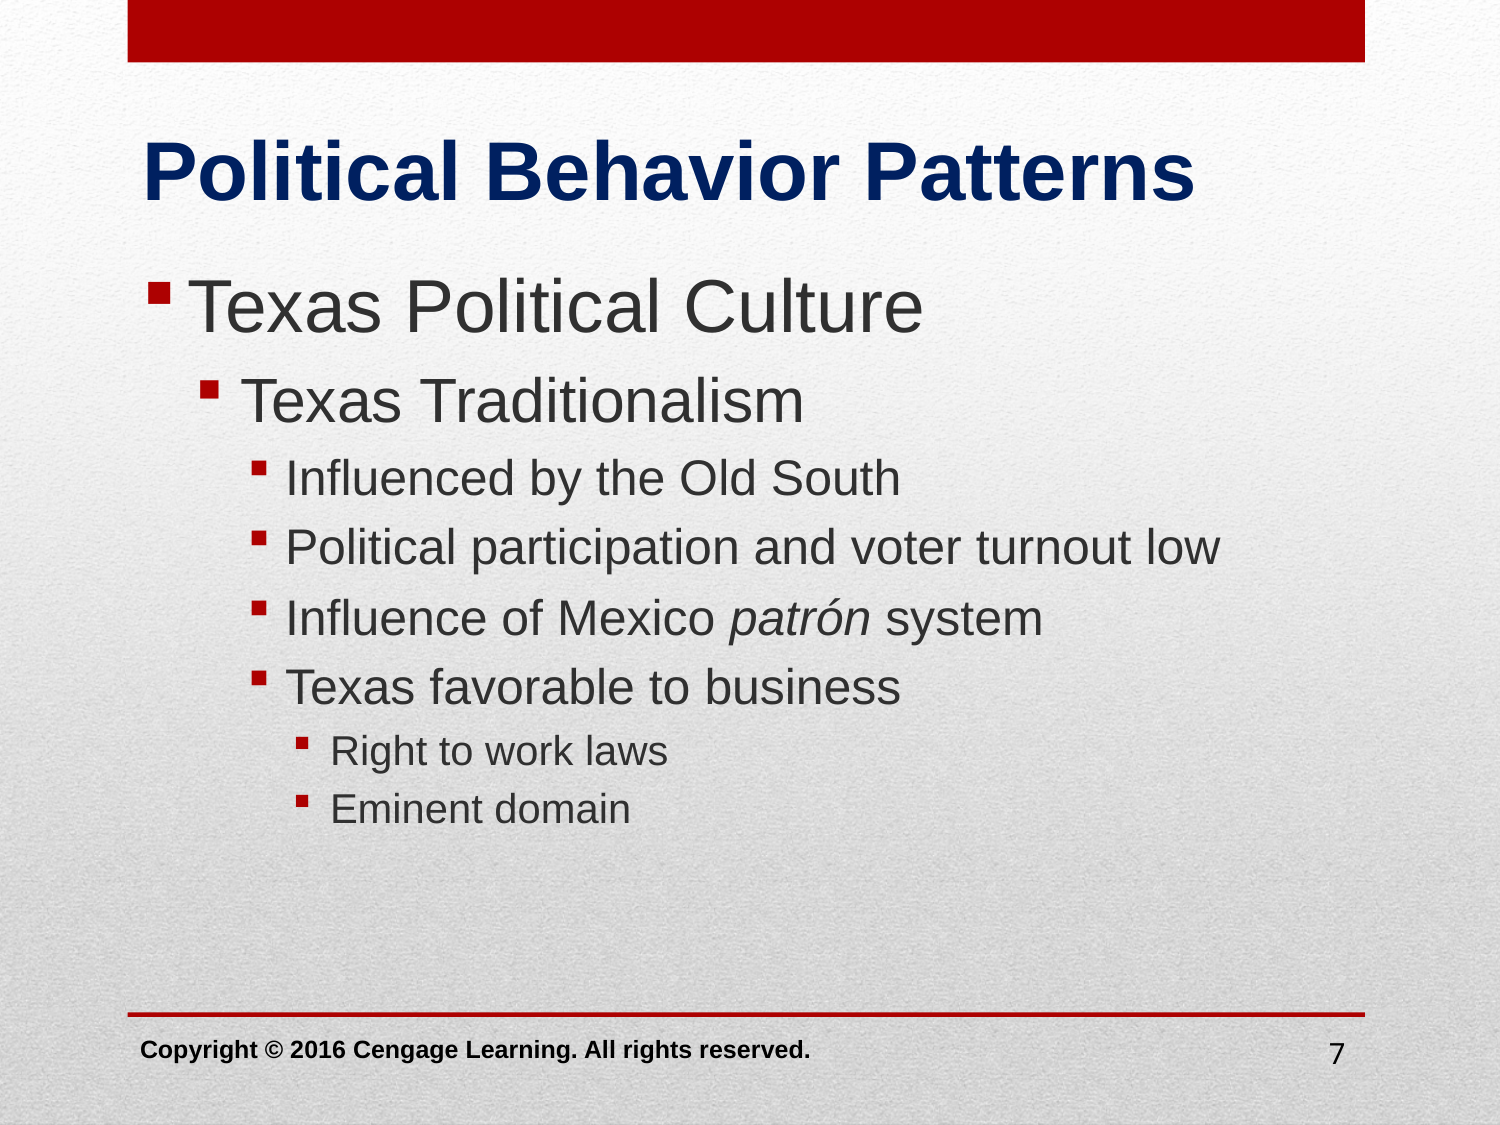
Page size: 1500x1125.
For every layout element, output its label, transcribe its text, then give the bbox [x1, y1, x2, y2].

footer Copyright © 2016 Cengage Learning. All rights reserved. [125, 1018, 925, 1079]
title Political Behavior Patterns [127, 99, 1350, 225]
slide_number 7 [1235, 1025, 1361, 1085]
list Texas Political Culture Texas Traditionalism Influenced by the Old South Political participation and voter turnout low Influence of Mexico patrón system Texas favorable to business Right to work laws Eminent domain [127, 249, 1350, 975]
